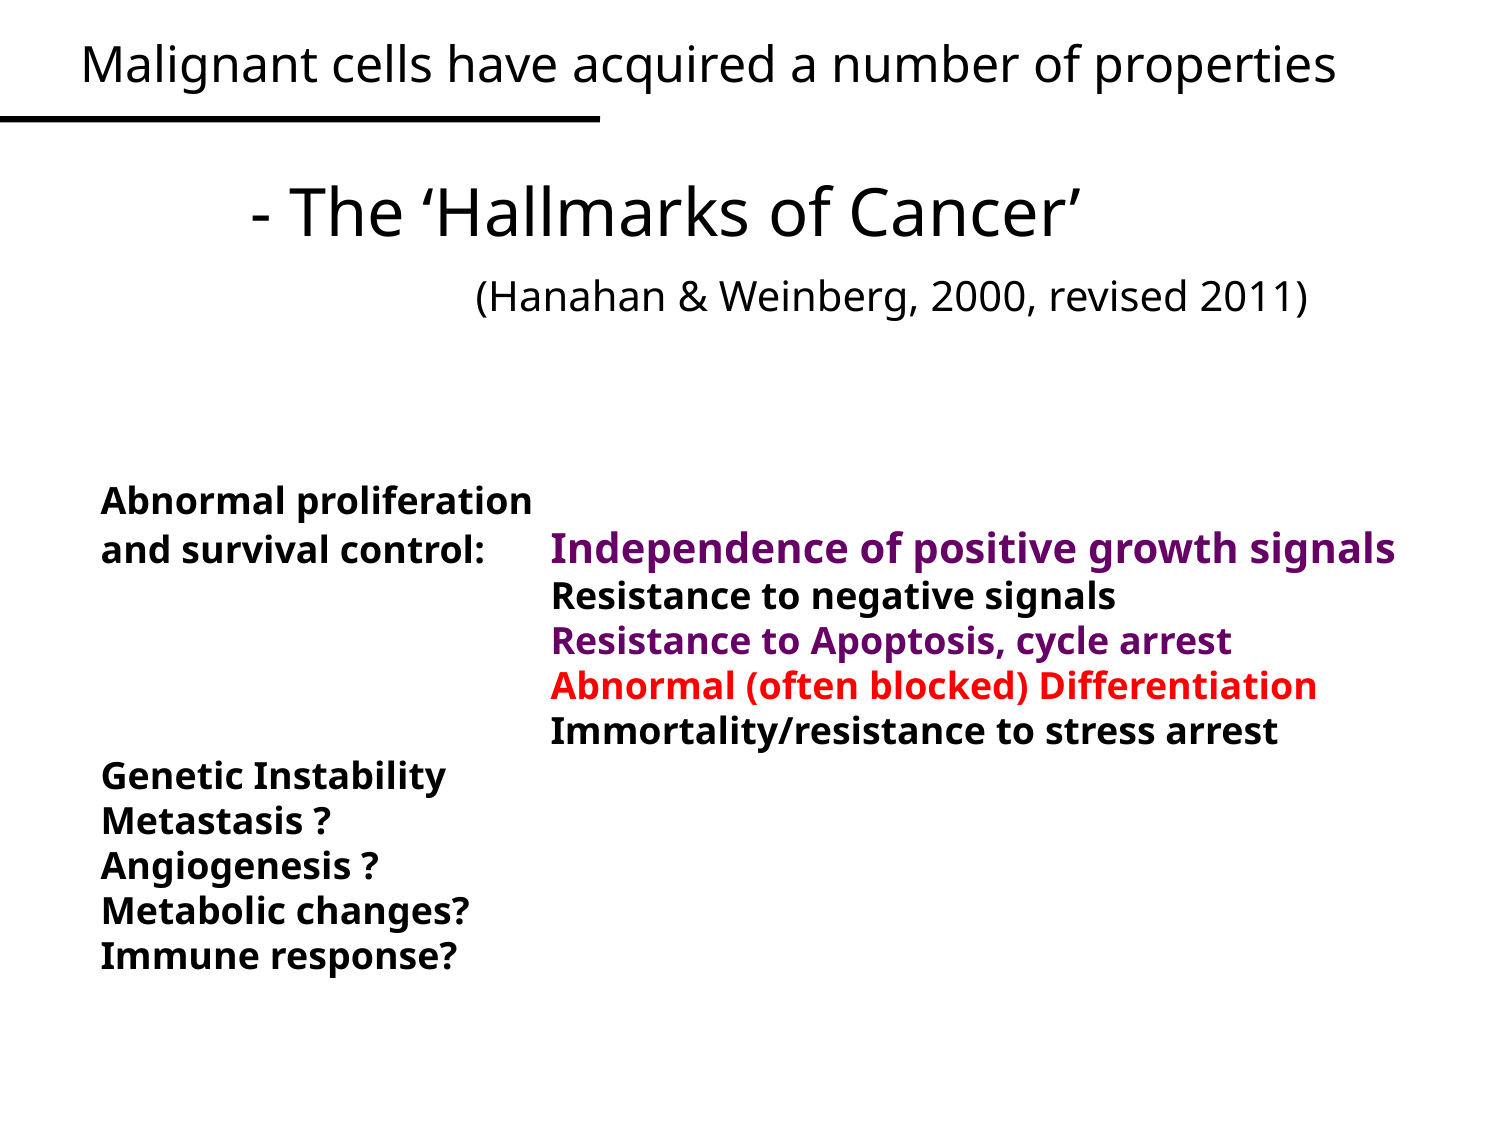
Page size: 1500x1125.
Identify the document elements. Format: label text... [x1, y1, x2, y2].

text_box (Hanahan & Weinberg, 2000, revised 2011) [460, 262, 1324, 328]
text_box Abnormal proliferation and survival control: Independence of positive growth signals Resistance to negative signals Resistance to Apoptosis, cycle arrest Abnormal (often blocked) Differentiation Immortality/resistance to stress arrest Genetic Instability Metastasis ? Angiogenesis ? Metabolic changes? Immune response? [85, 469, 1414, 984]
title [0, 0, 1500, 163]
text_box - The ‘Hallmarks of Cancer’ [218, 162, 1098, 258]
text_box Malignant cells have acquired a number of properties [65, 24, 1353, 100]
